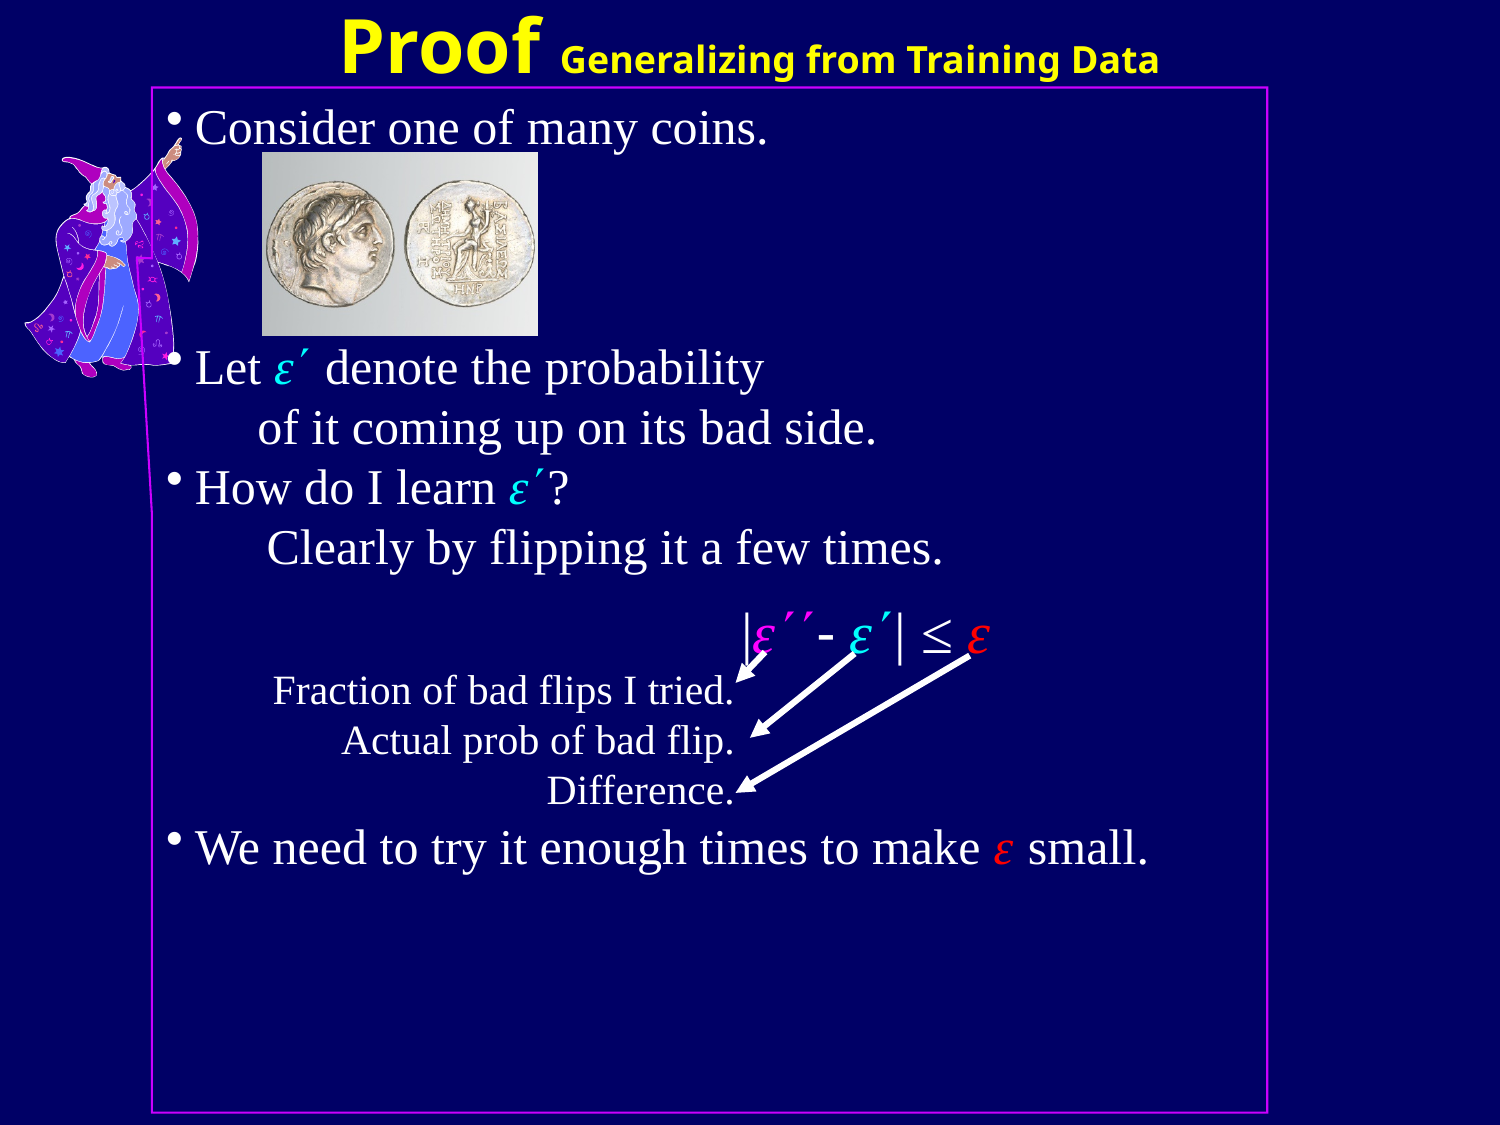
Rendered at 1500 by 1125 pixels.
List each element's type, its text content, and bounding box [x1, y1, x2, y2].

picture [262, 151, 538, 336]
text_box Proof Generalizing from Training Data [112, 0, 1388, 138]
picture [23, 137, 201, 378]
text_box Consider one of many coins. Let ԑ denote the probability of it coming up on its bad side. How do I learn ԑ? Clearly by flipping it a few times. We need to try it enough times to make ԑ small. [144, 138, 1268, 1113]
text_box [0, 587, 1072, 823]
